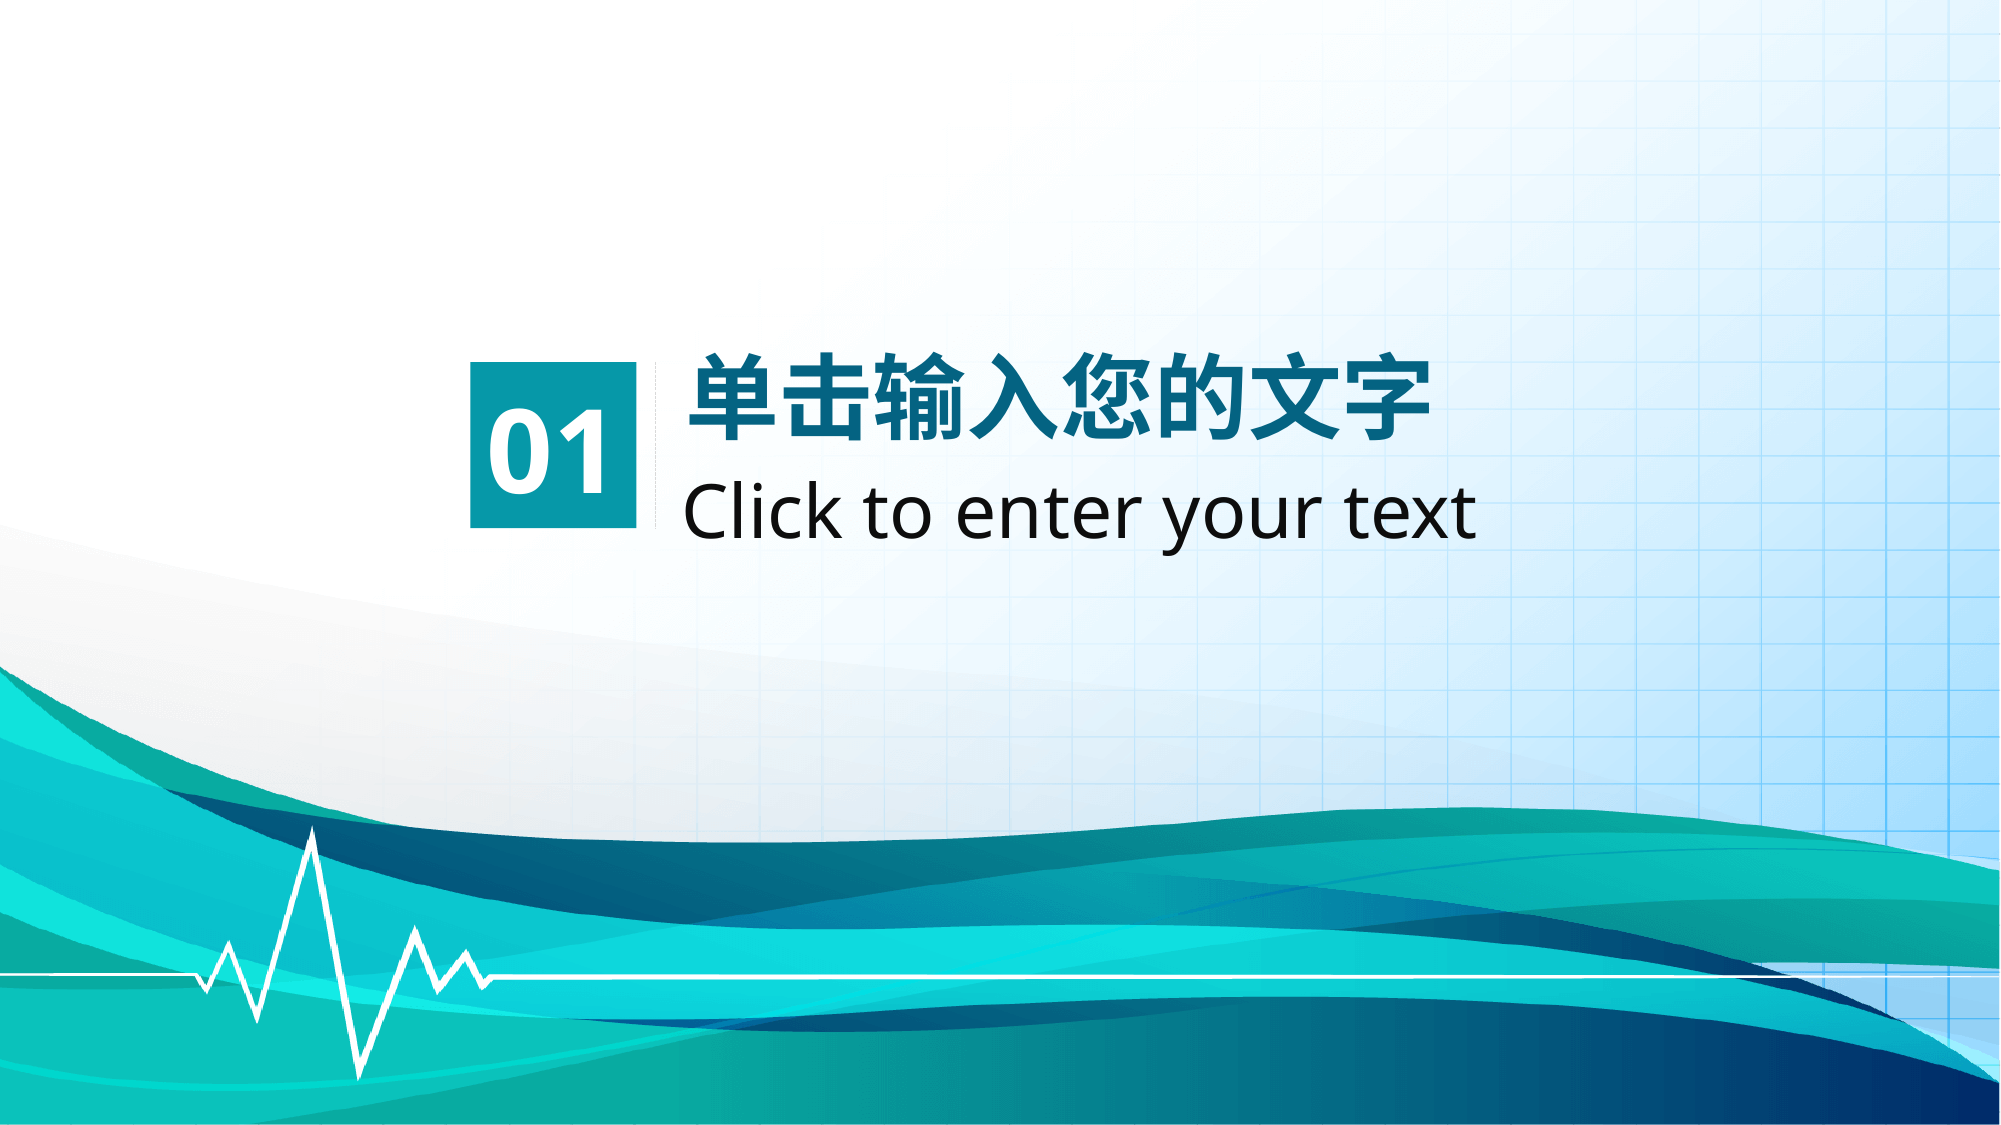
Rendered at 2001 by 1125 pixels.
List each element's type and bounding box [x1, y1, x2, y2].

text_box [433, 331, 1567, 563]
picture [0, 0, 2001, 1125]
